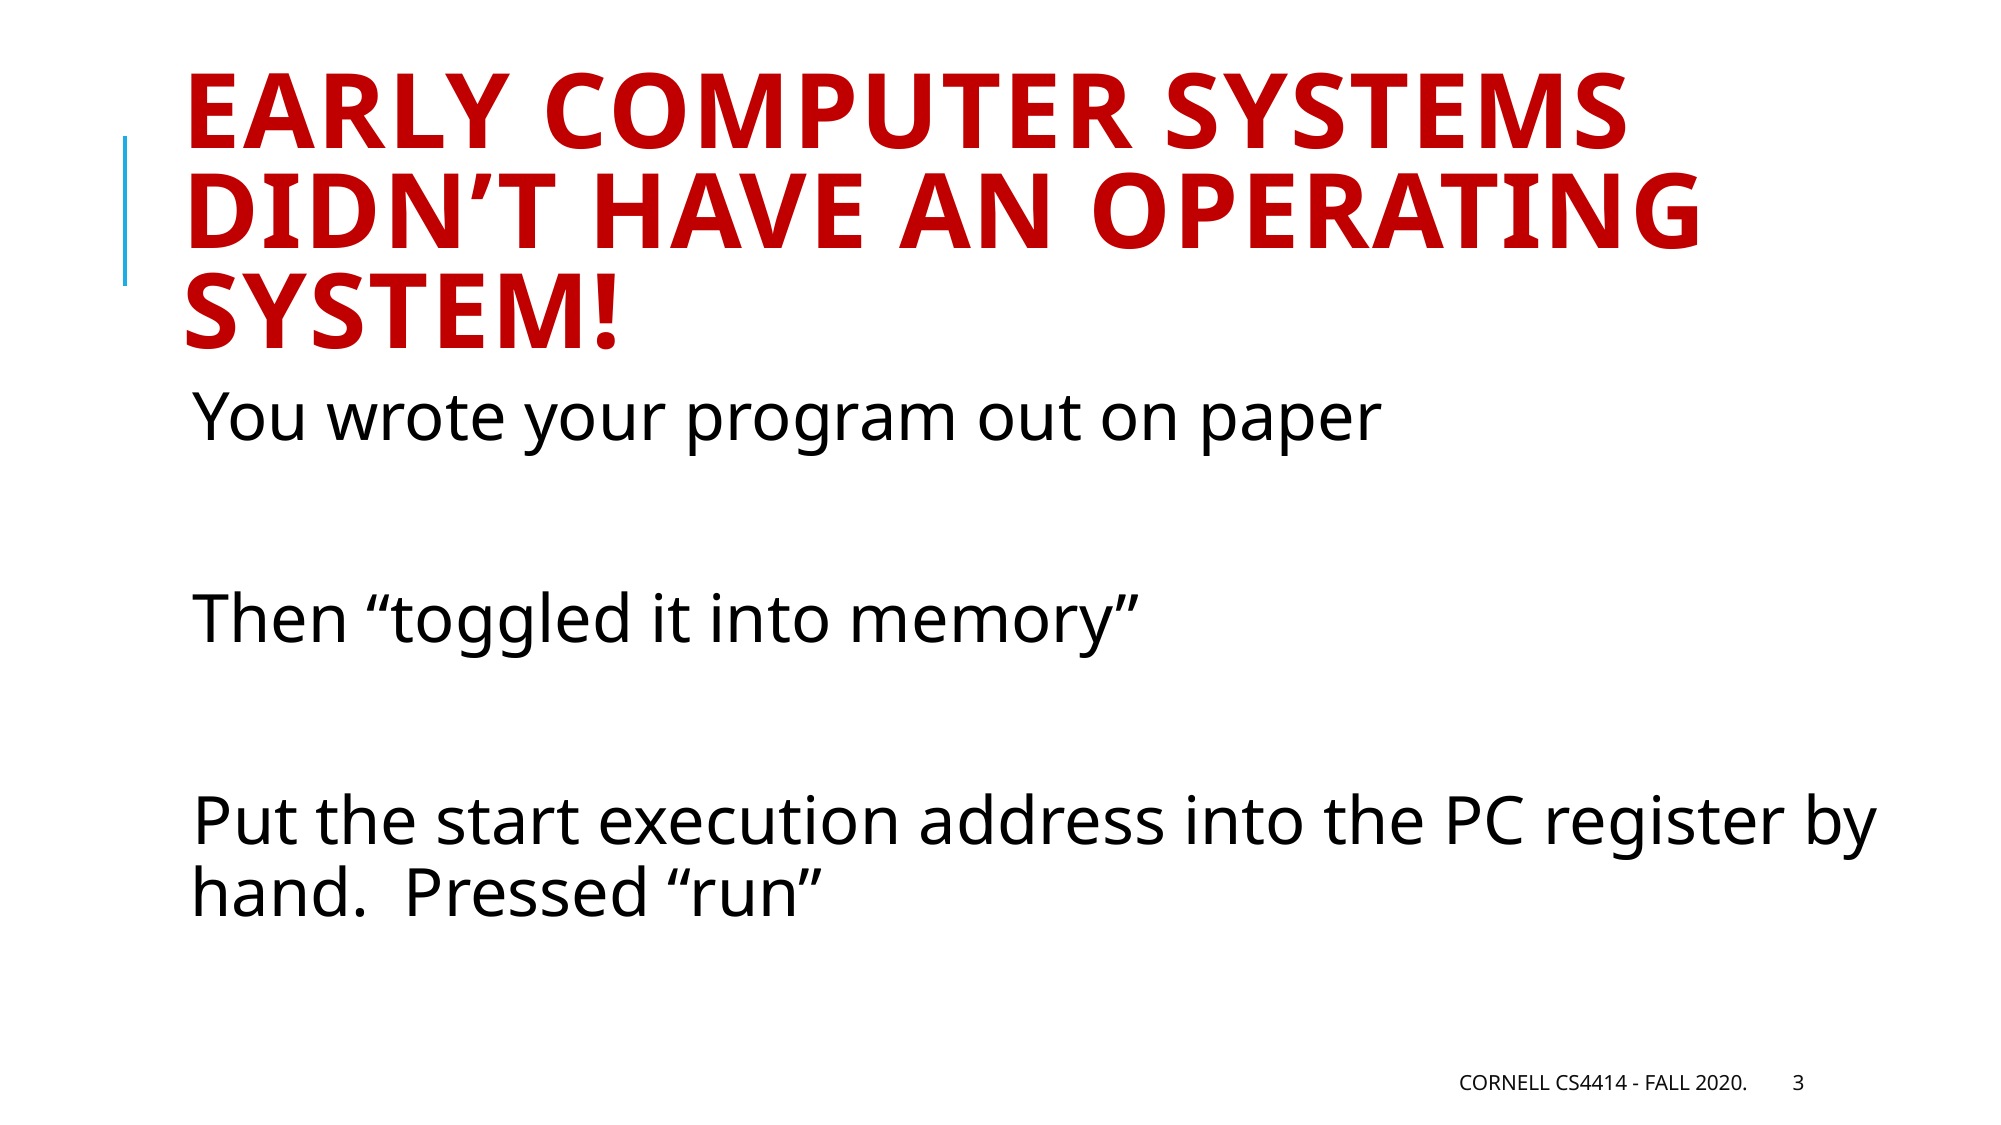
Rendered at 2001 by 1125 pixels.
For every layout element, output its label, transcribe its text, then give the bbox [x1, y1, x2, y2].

list You wrote your program out on paper Then “toggled it into memory” Put the start execution address into the PC register by hand. Pressed “run” [168, 375, 1914, 1035]
title Early computer systems didn’t have an operating system! [168, 96, 1914, 342]
footer Cornell CS4414 - Fall 2020. [794, 1061, 1763, 1107]
slide_number 3 [1777, 1061, 1938, 1107]
